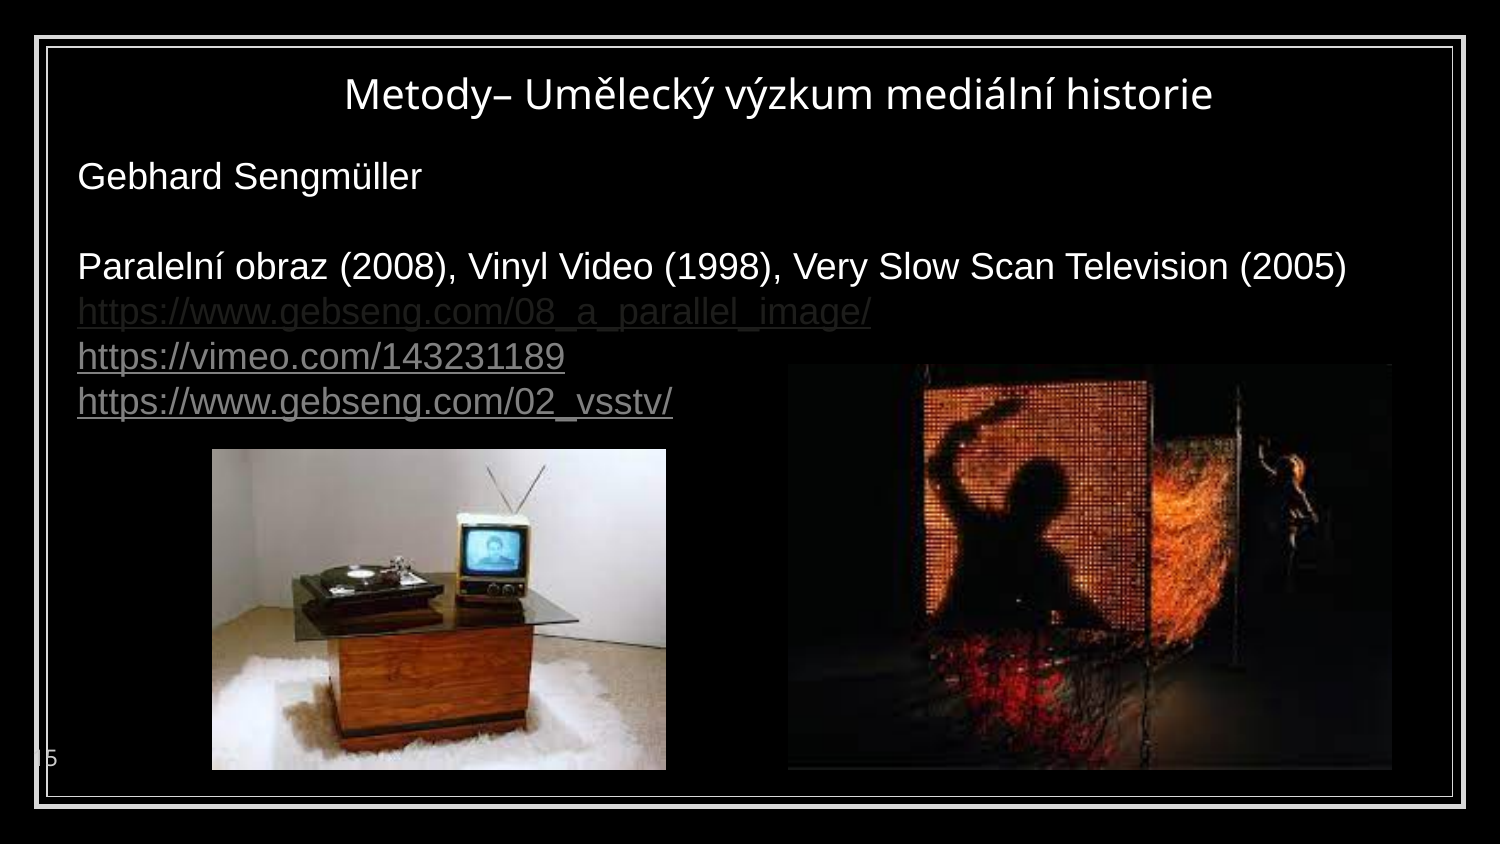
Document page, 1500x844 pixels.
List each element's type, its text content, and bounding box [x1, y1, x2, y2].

title Metody– Umělecký výzkum mediální historie [181, 40, 1377, 144]
picture [788, 364, 1392, 771]
text_box Gebhard Sengmüller Paralelní obraz (2008), Vinyl Video (1998), Very Slow Scan Television (2005) https://www.gebseng.com/08_a_parallel_image/ https://vimeo.com/143231189 https://www.gebseng.com/02_vsstv/ [62, 144, 1438, 475]
picture [212, 448, 667, 771]
slide_number 15 [0, 725, 91, 790]
